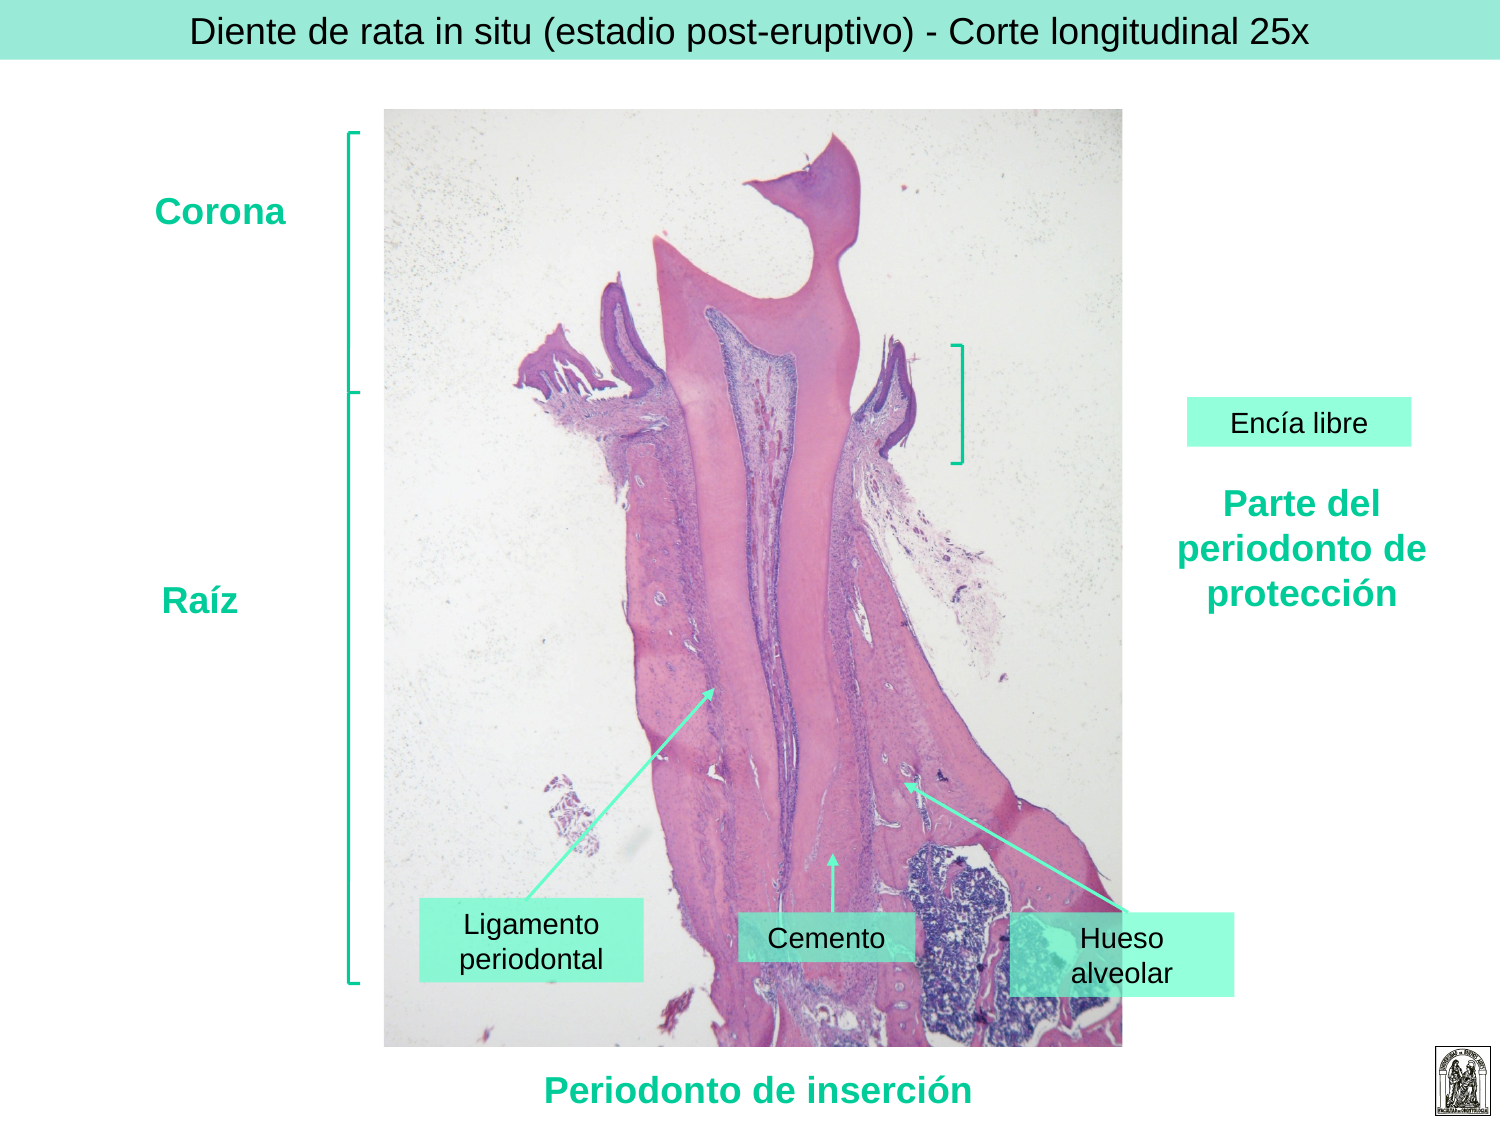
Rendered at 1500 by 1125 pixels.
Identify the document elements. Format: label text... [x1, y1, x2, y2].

text_box Periodonto de inserción [501, 1058, 1016, 1119]
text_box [419, 687, 715, 983]
text_box Diente de rata in situ (estadio post-eruptivo) - Corte longitudinal 25x [0, 0, 1500, 60]
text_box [738, 852, 898, 963]
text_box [950, 344, 1412, 464]
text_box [903, 782, 1235, 963]
text_box Parte del periodonto de protección [1151, 471, 1453, 621]
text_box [139, 132, 361, 984]
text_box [1434, 1046, 1491, 1117]
picture [383, 108, 1123, 1048]
